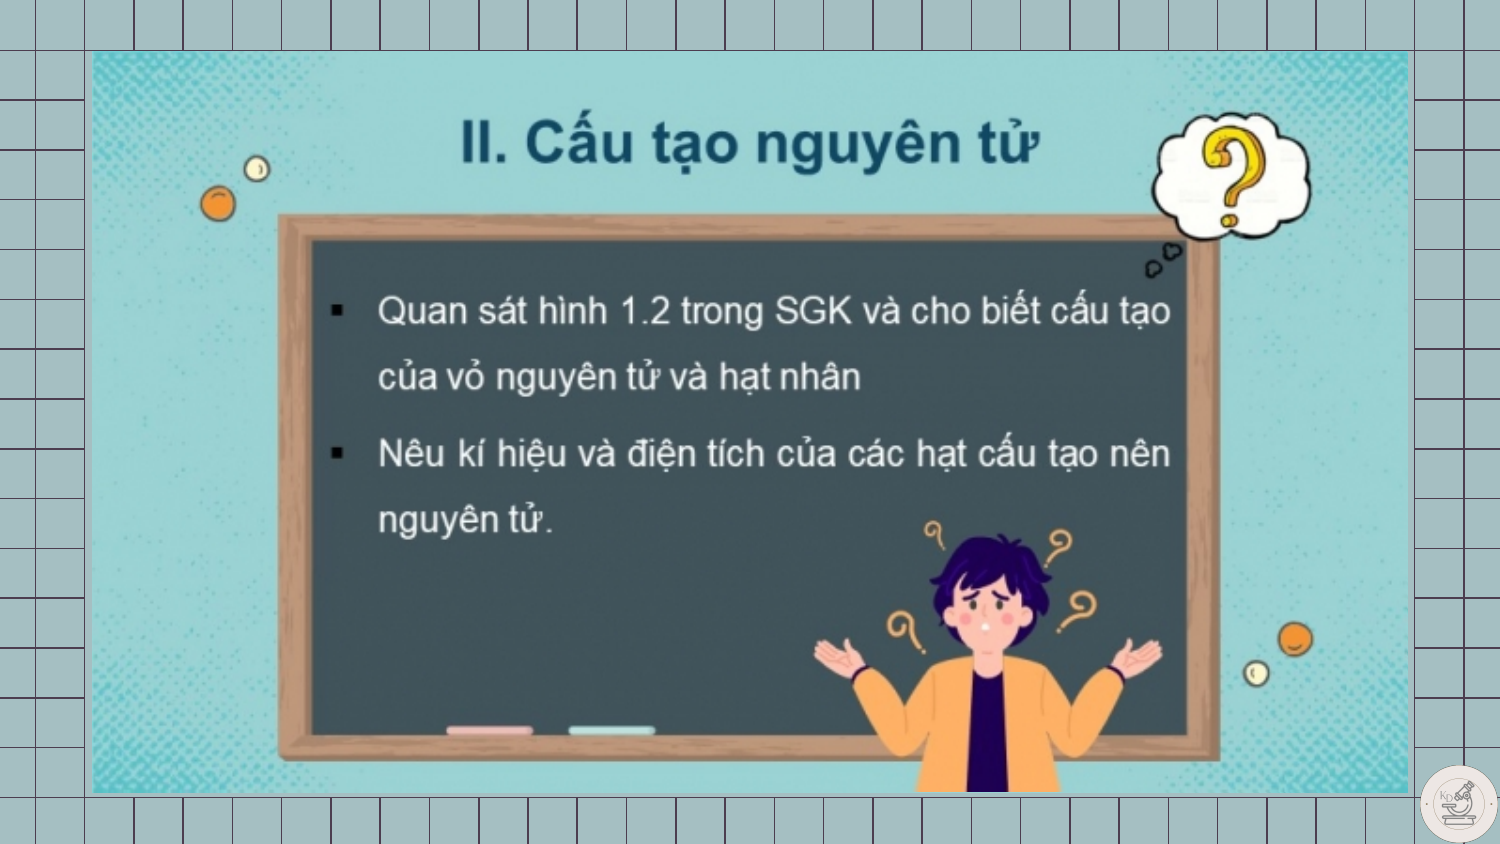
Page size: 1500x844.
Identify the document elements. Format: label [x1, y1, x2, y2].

picture [1420, 765, 1498, 843]
picture [91, 51, 1409, 793]
